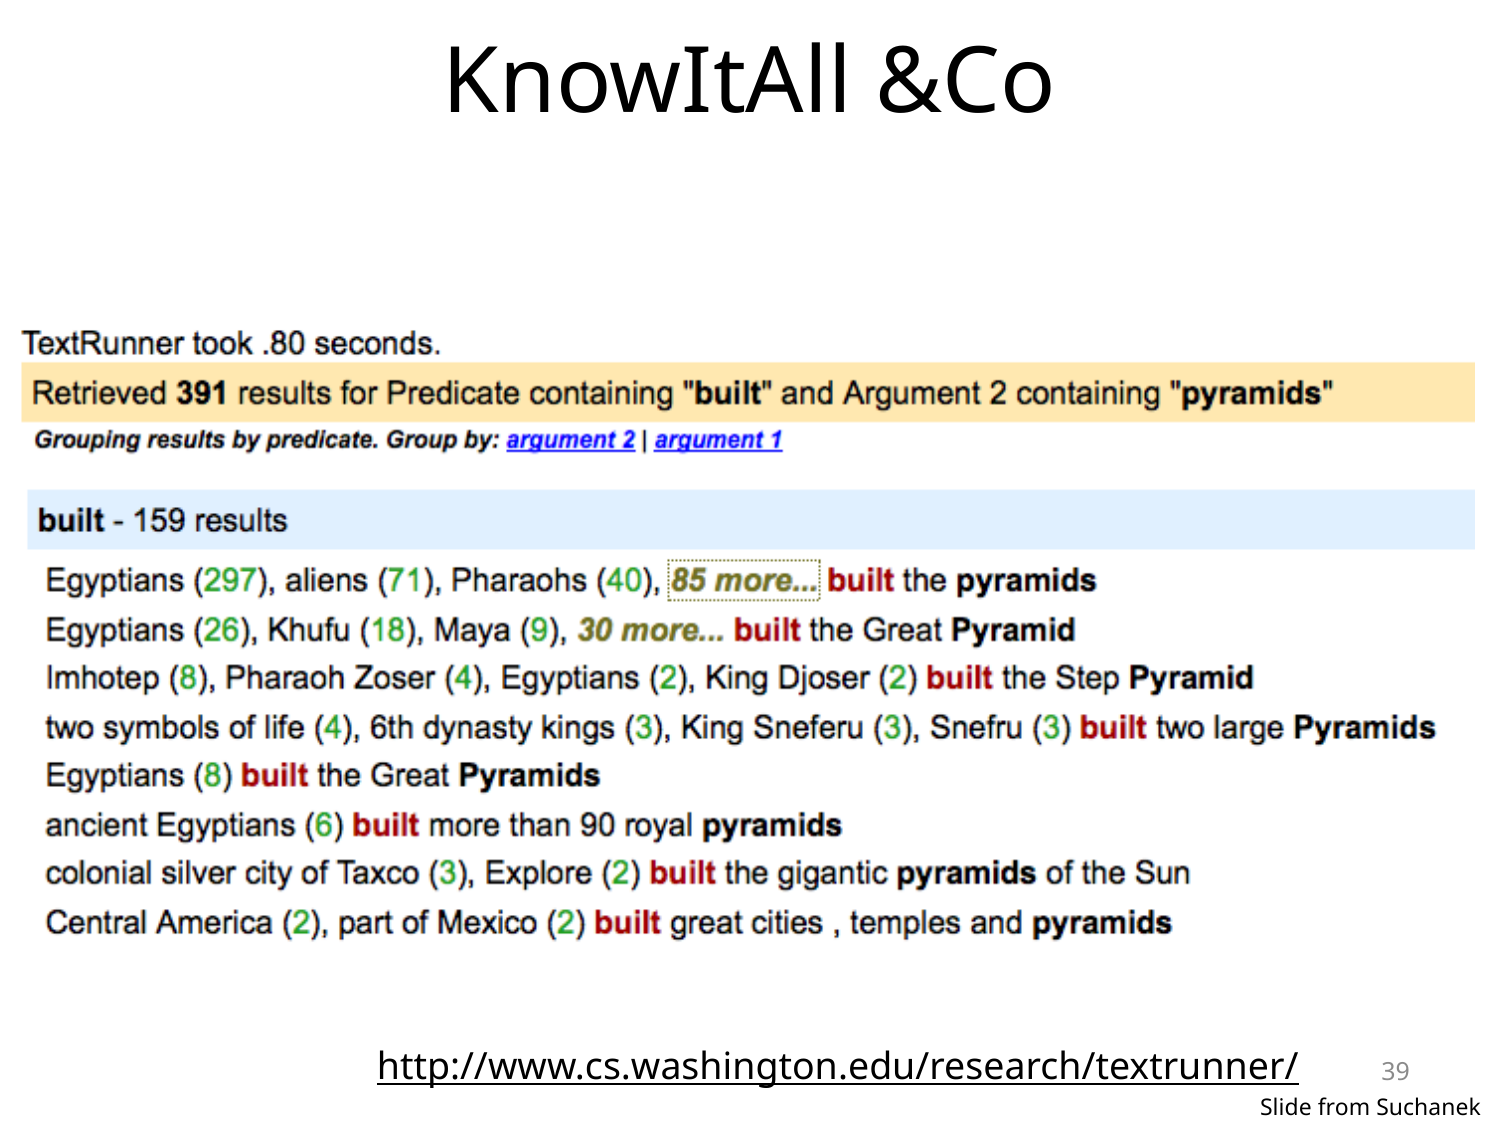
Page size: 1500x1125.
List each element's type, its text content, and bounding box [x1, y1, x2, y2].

text_box http://www.cs.washington.edu/research/textrunner/ [362, 1034, 1325, 1101]
title KnowItAll &Co [75, 0, 1425, 152]
slide_number 39 [1074, 1042, 1425, 1103]
picture [20, 325, 1475, 954]
text_box Slide from Suchanek [1245, 1085, 1497, 1125]
